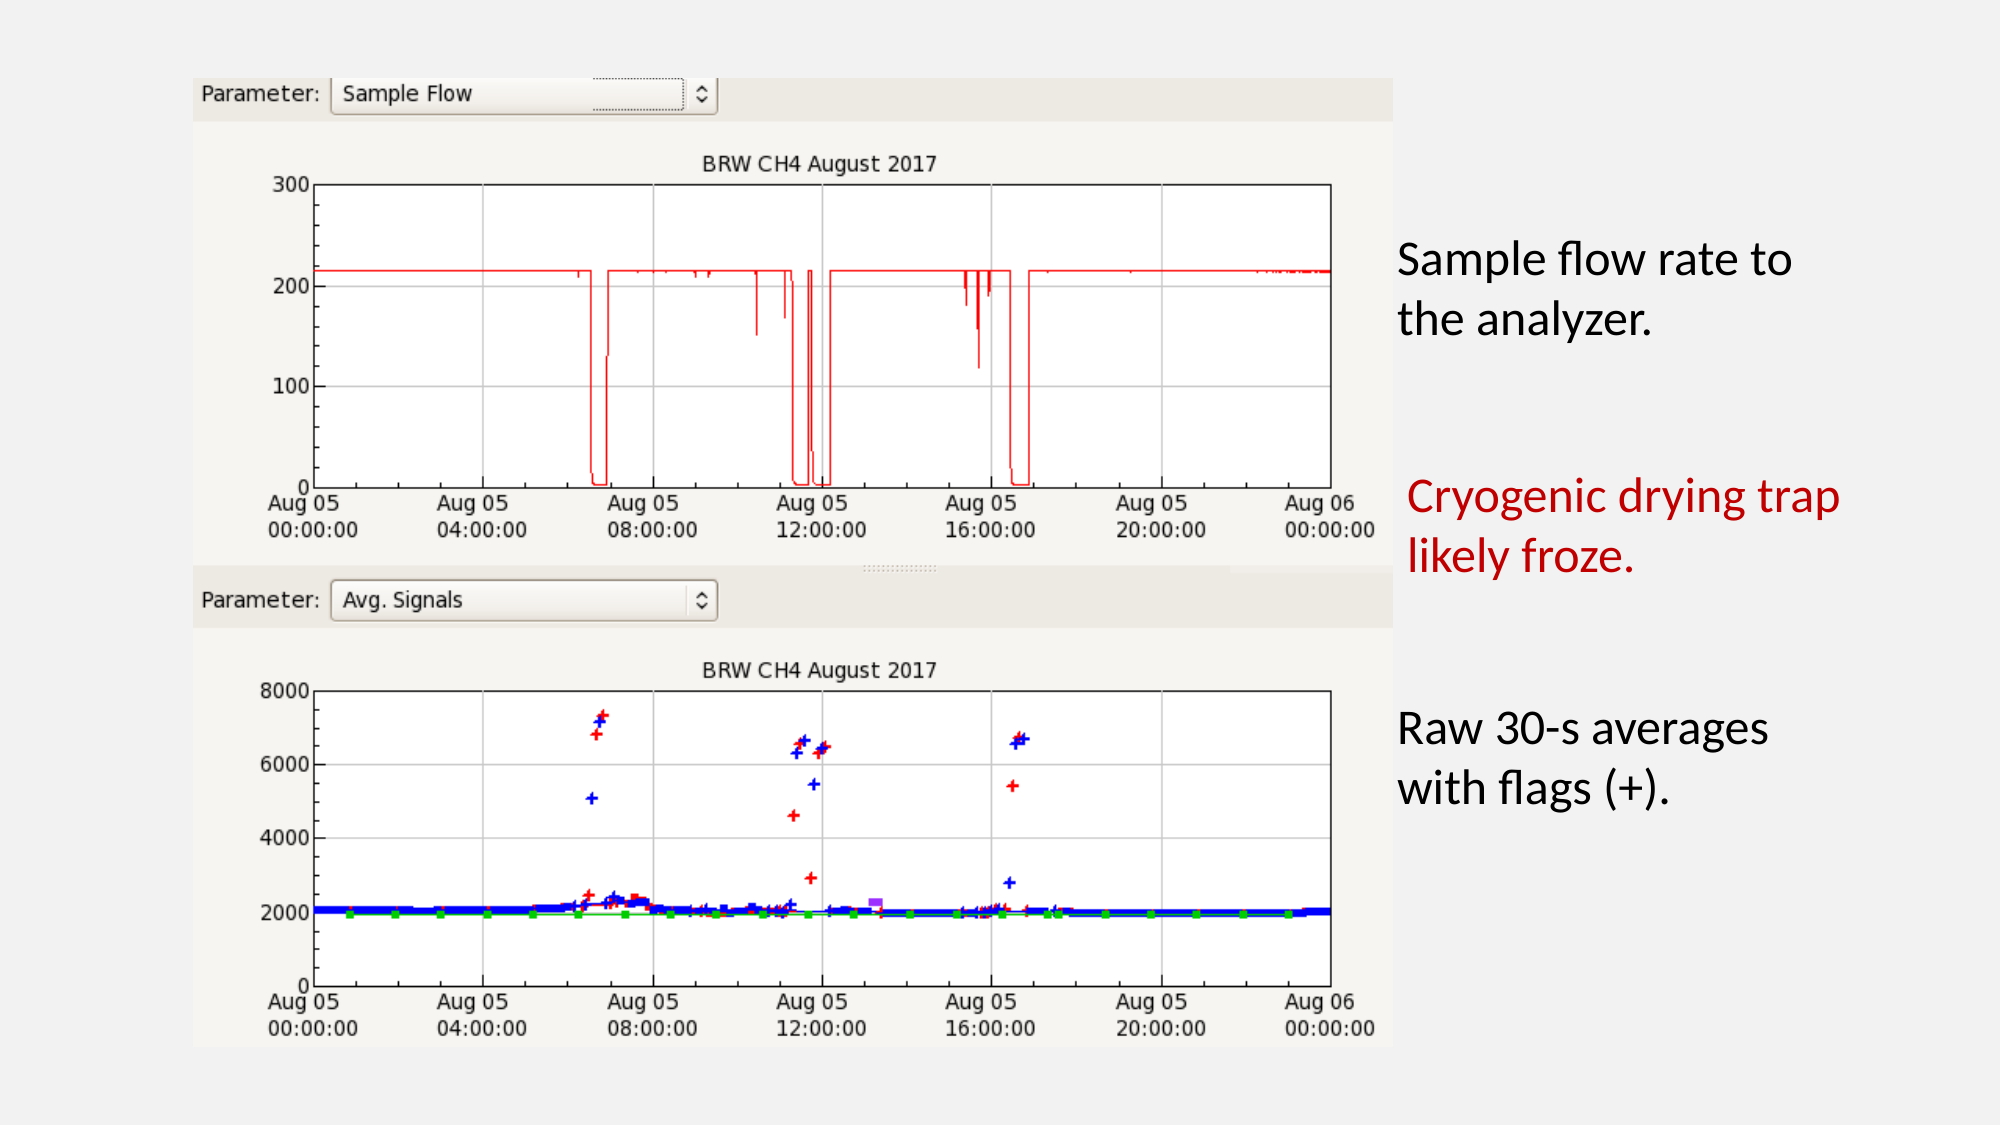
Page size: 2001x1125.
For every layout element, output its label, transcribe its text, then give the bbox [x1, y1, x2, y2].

text_box Sample flow rate to the analyzer. [1396, 218, 1857, 353]
text_box Raw 30-s averages with flags (+). [1396, 687, 1857, 823]
picture [193, 77, 1393, 1048]
text_box Cryogenic drying trap likely froze. [1396, 455, 1867, 590]
